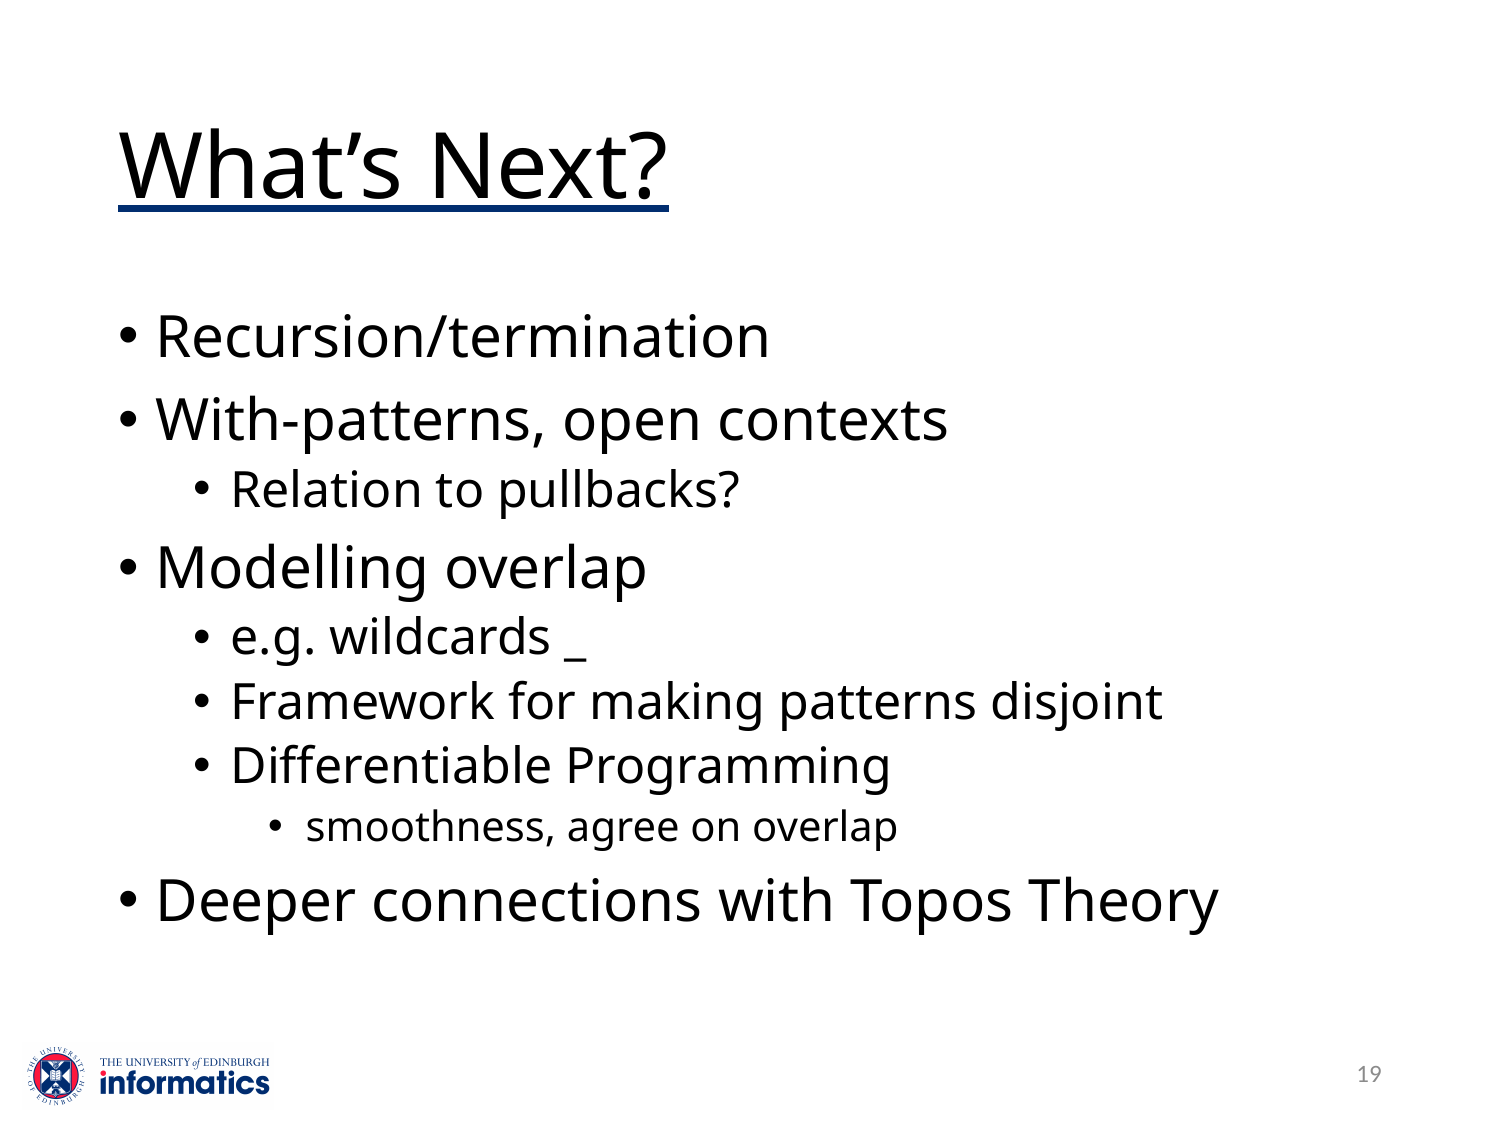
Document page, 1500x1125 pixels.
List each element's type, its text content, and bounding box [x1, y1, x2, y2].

title What’s Next? [103, 59, 1397, 278]
picture [22, 1042, 274, 1110]
list Recursion/termination With-patterns, open contexts Relation to pullbacks? Modelling overlap e.g. wildcards _ Framework for making patterns disjoint Differentiable Programming smoothness, agree on overlap Deeper connections with Topos Theory [103, 299, 1397, 1014]
slide_number 19 [1059, 1042, 1397, 1103]
